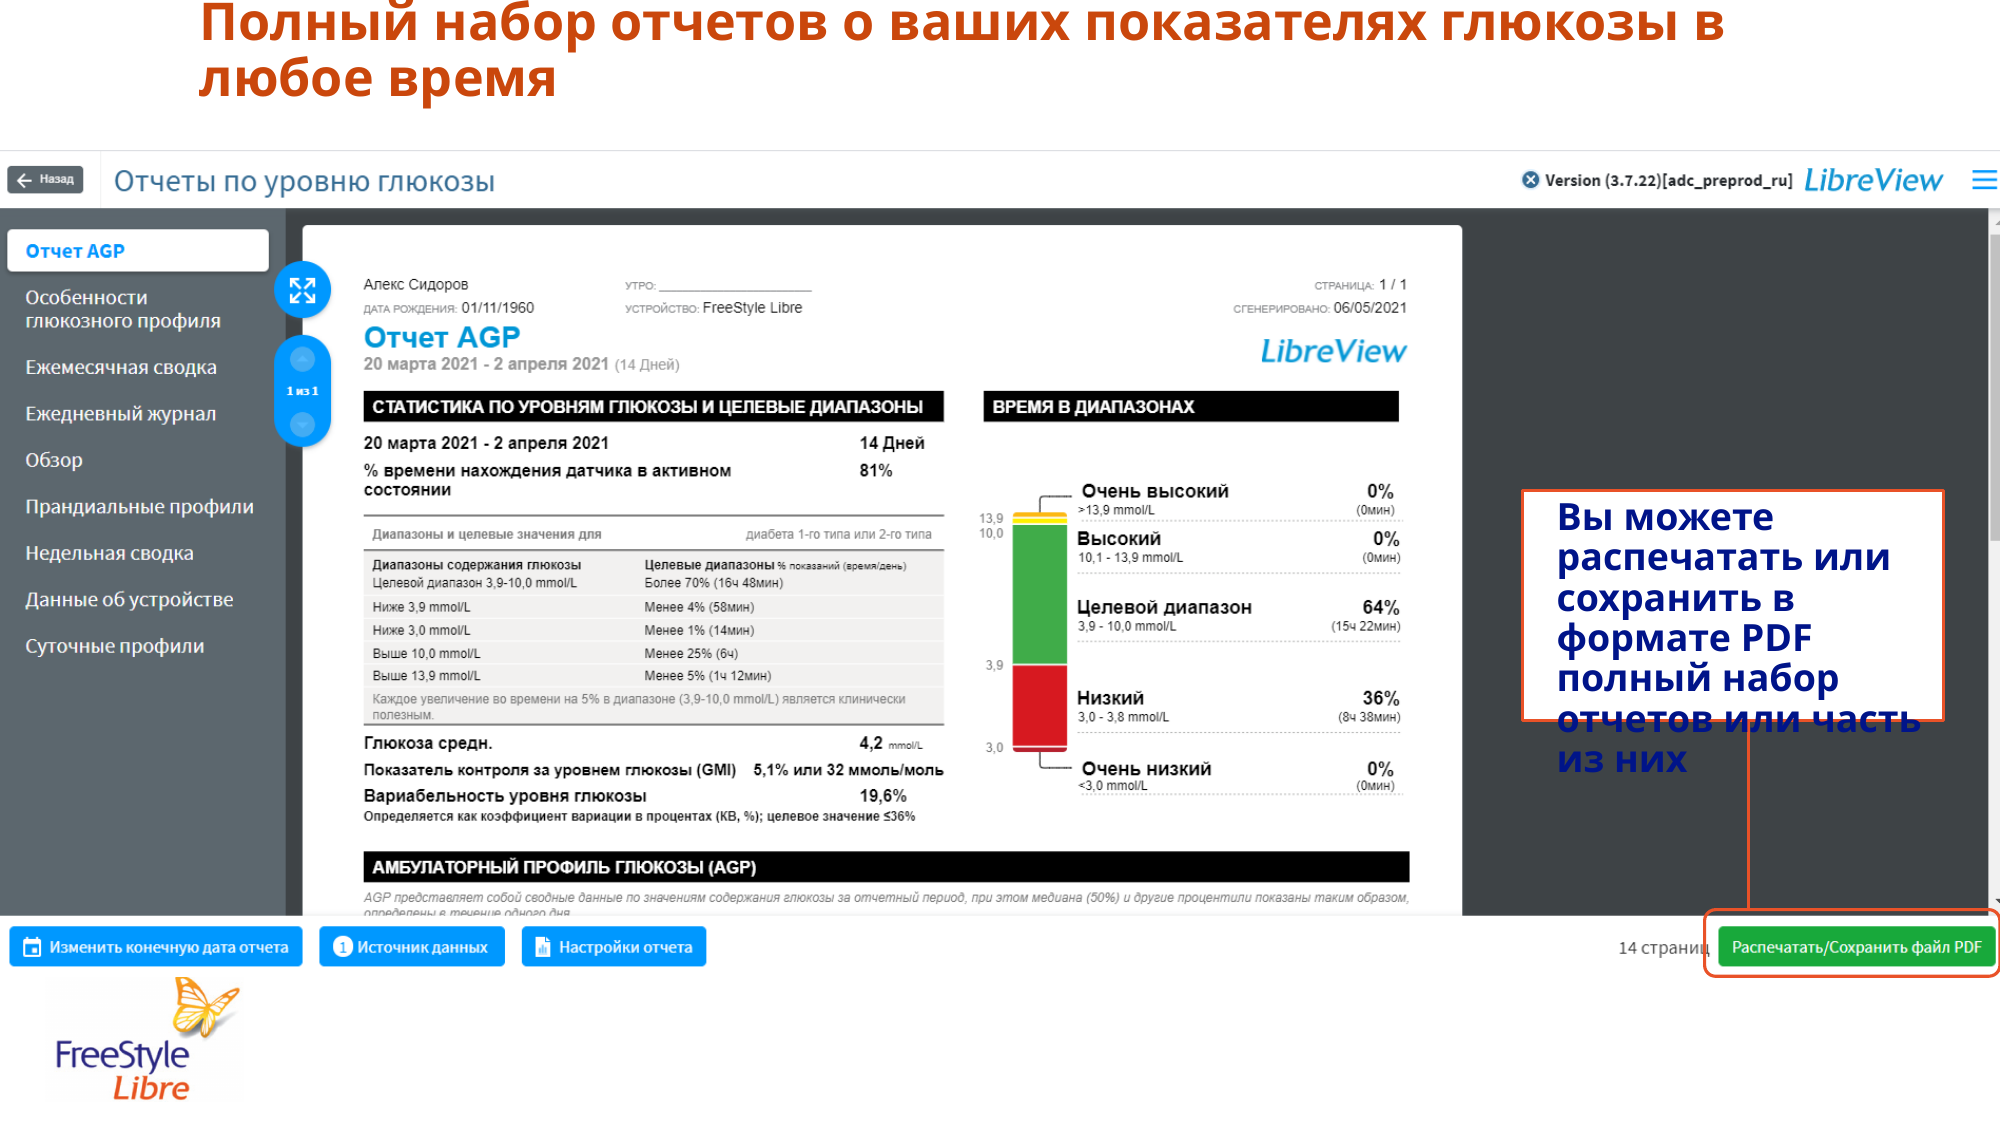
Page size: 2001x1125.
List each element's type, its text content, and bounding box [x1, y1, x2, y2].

title Полный набор отчетов о ваших показателях глюкозы в любое время [184, 0, 1914, 116]
picture [0, 148, 2000, 1102]
